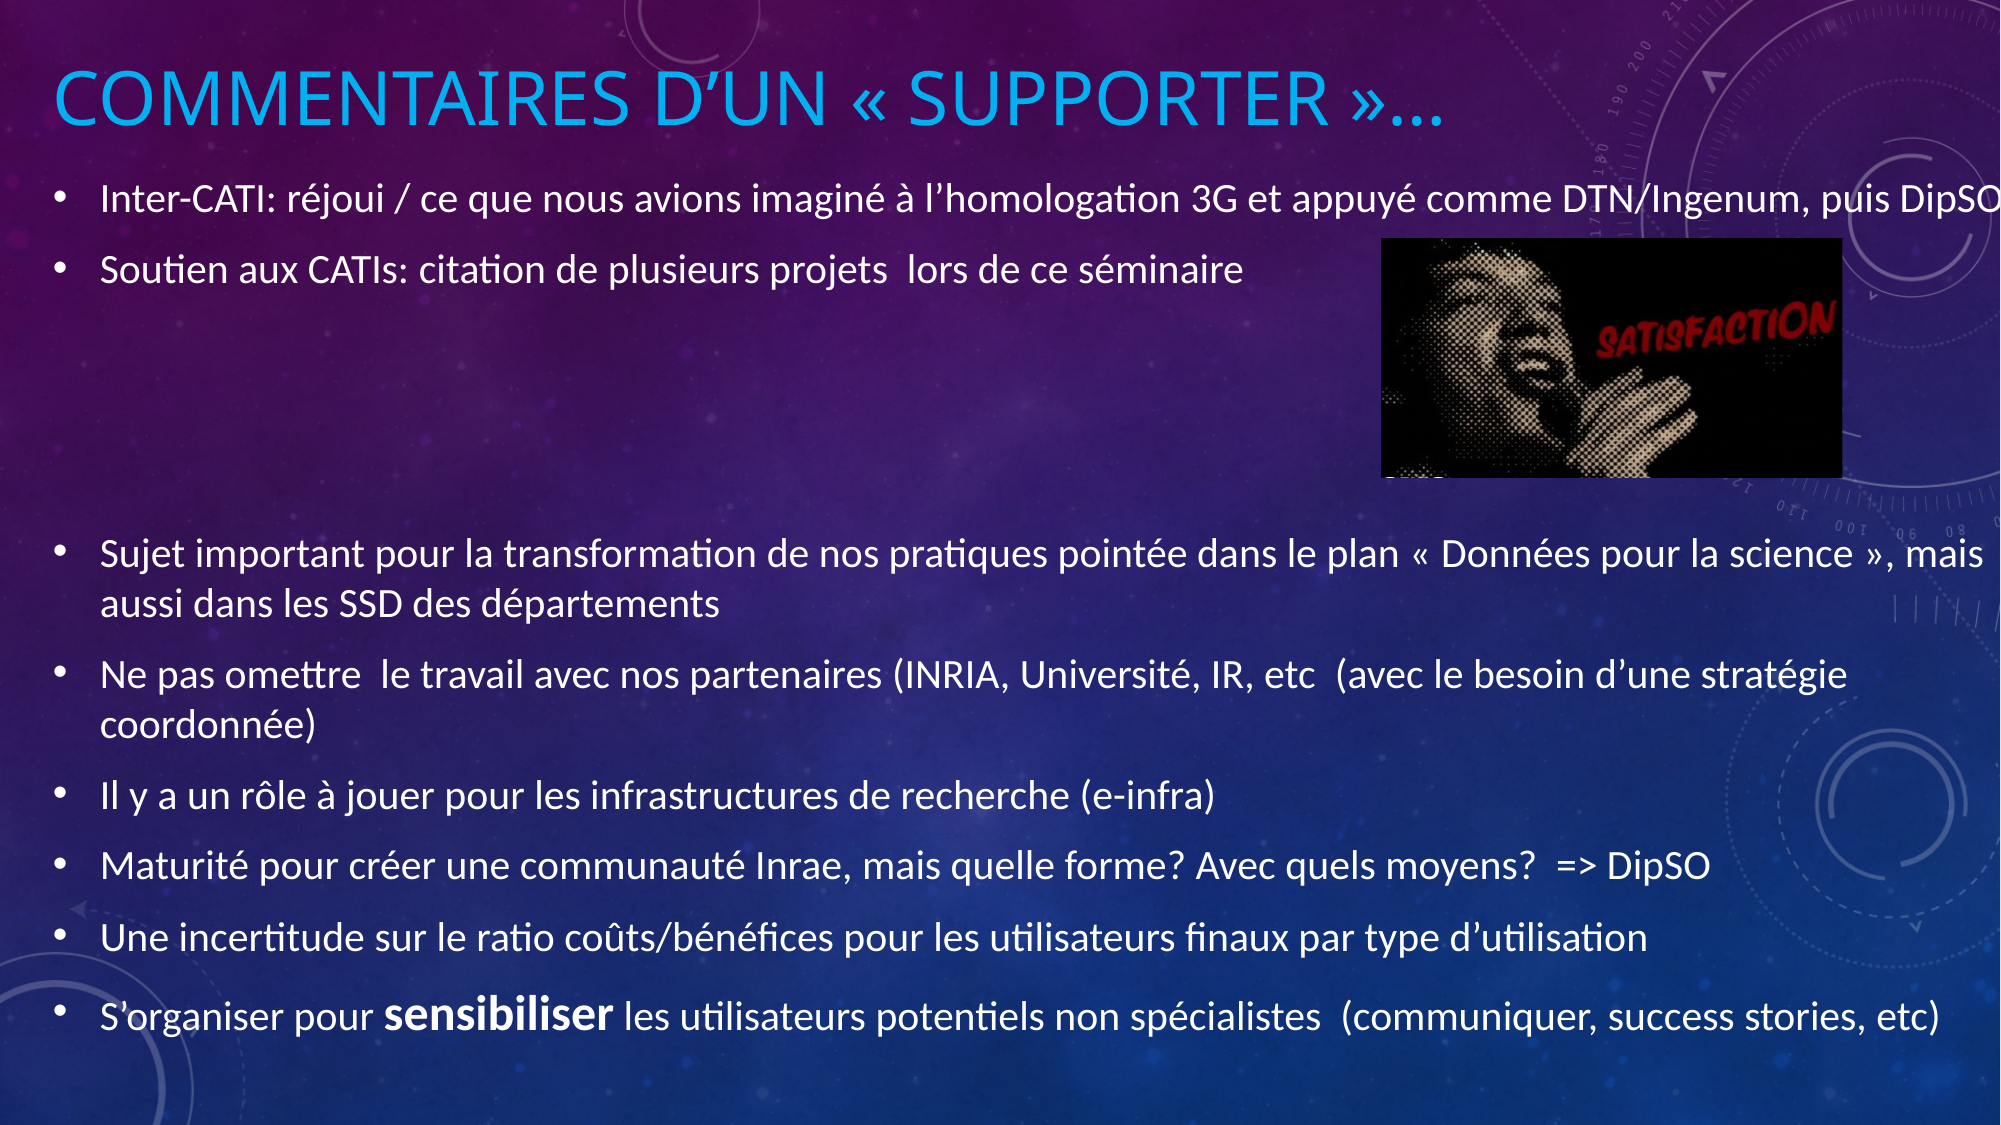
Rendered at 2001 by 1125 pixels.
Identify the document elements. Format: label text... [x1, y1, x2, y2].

list Inter-CATI: réjoui / ce que nous avions imaginé à l’homologation 3G et appuyé comme DTN/Ingenum, puis DipSO Soutien aux CATIs: citation de plusieurs projets lors de ce séminaire Sujet important pour la transformation de nos pratiques pointée dans le plan « Données pour la science », mais aussi dans les SSD des départements Ne pas omettre le travail avec nos partenaires (INRIA, Université, IR, etc (avec le besoin d’une stratégie coordonnée) Il y a un rôle à jouer pour les infrastructures de recherche (e-infra) Maturité pour créer une communauté Inrae, mais quelle forme? Avec quels moyens? => DipSO Une incertitude sur le ratio coûts/bénéfices pour les utilisateurs finaux par type d’utilisation S’organiser pour sensibiliser les utilisateurs potentiels non spécialistes (communiquer, success stories, etc) [37, 163, 2000, 1080]
picture [1380, 238, 1843, 478]
picture [0, 0, 2001, 1125]
title Commentaires d’un « supporter »… [37, 0, 1700, 163]
